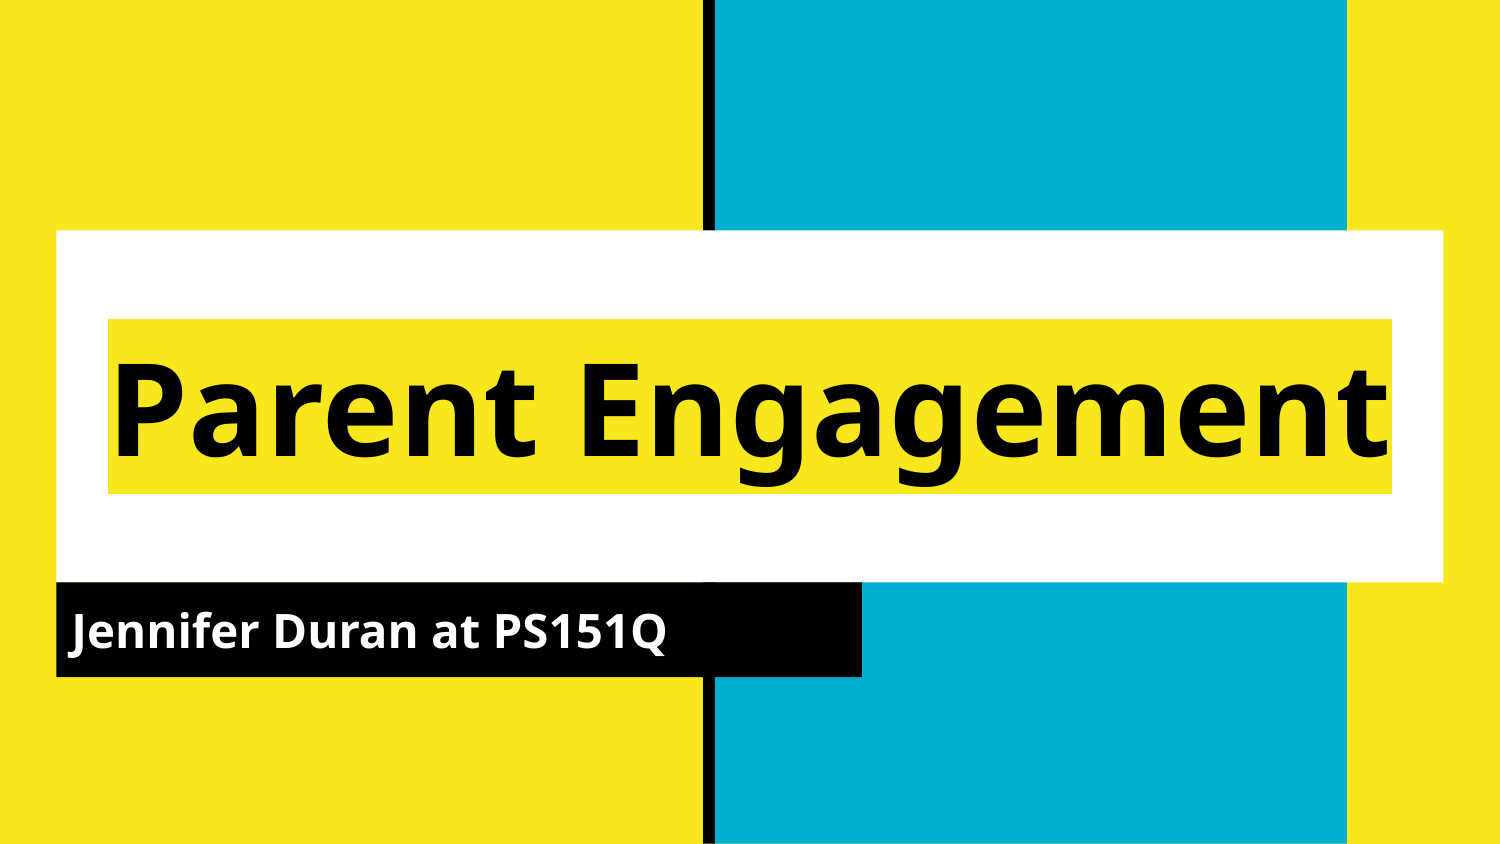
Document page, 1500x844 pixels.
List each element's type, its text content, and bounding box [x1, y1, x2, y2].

title Parent Engagement [56, 230, 1444, 583]
subtitle Jennifer Duran at PS151Q [56, 582, 862, 678]
